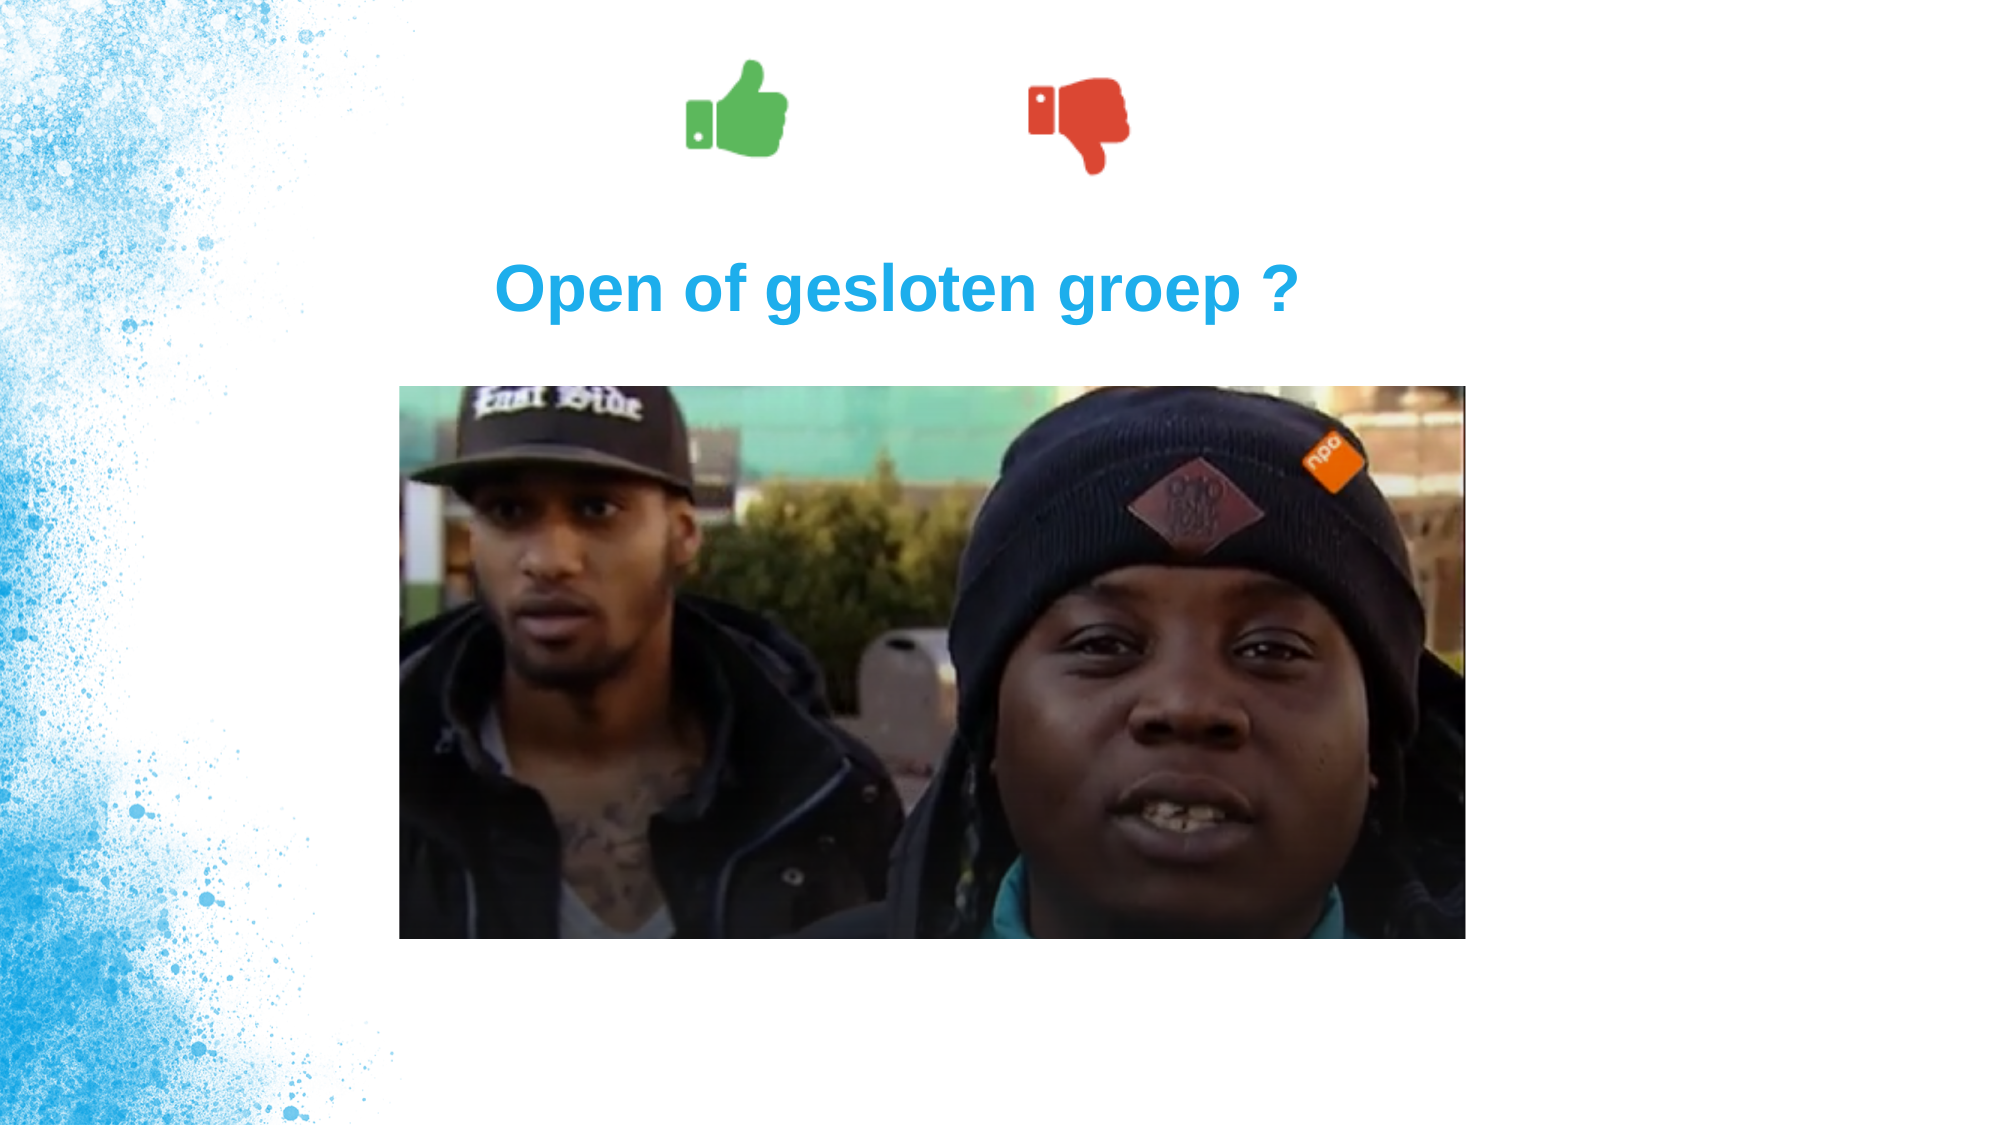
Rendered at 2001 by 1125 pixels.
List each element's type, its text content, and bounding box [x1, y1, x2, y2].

title Open of gesloten groep ? [494, 108, 2000, 326]
picture [679, 36, 811, 210]
picture [1016, 28, 1142, 203]
picture [0, 0, 1466, 1125]
